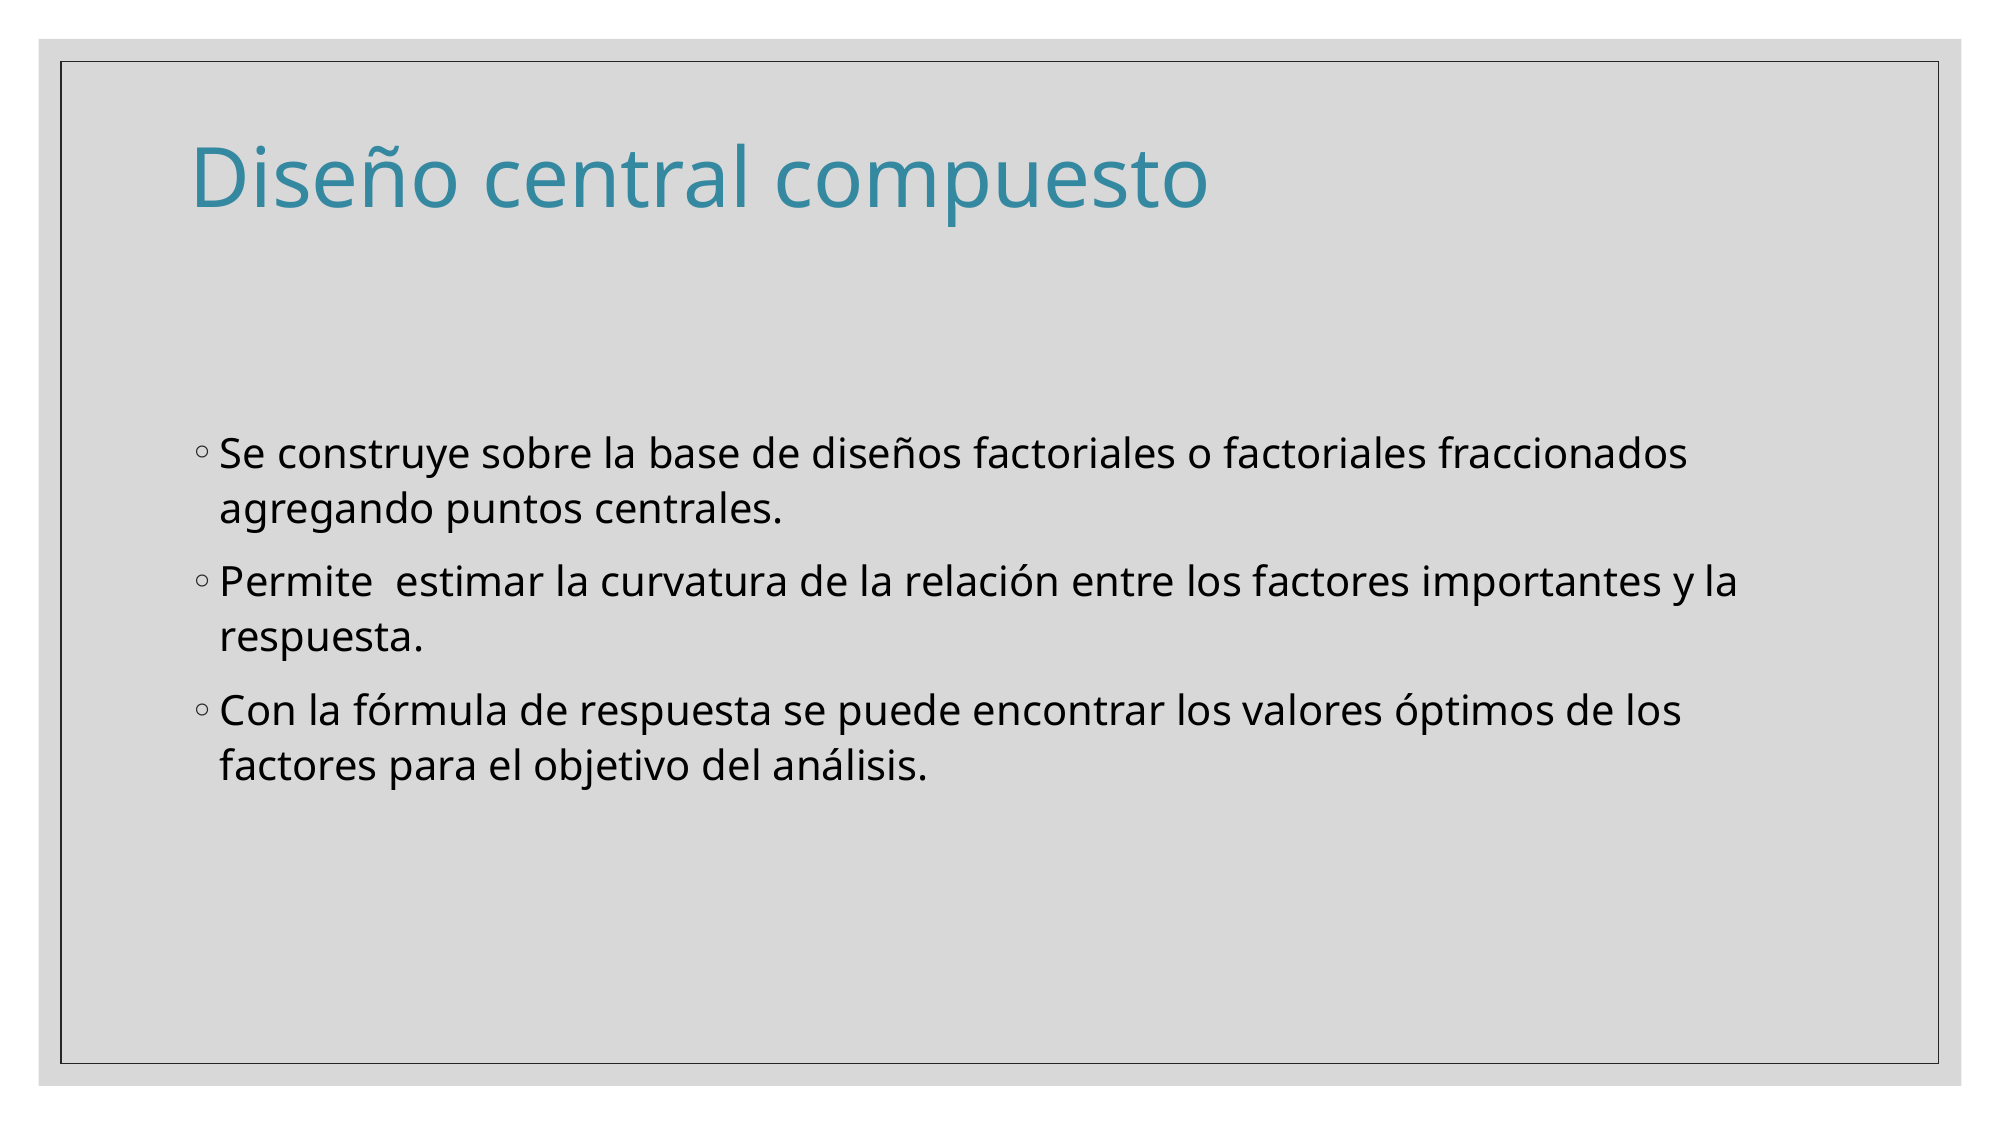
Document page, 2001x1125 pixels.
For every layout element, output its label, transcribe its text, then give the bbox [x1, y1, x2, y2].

list Se construye sobre la base de diseños factoriales o factoriales fraccionados agregando puntos centrales. Permite estimar la curvatura de la relación entre los factores importantes y la respuesta. Con la fórmula de respuesta se puede encontrar los valores óptimos de los factores para el objetivo del análisis. [174, 345, 1825, 977]
title Diseño central compuesto [174, 67, 1825, 293]
